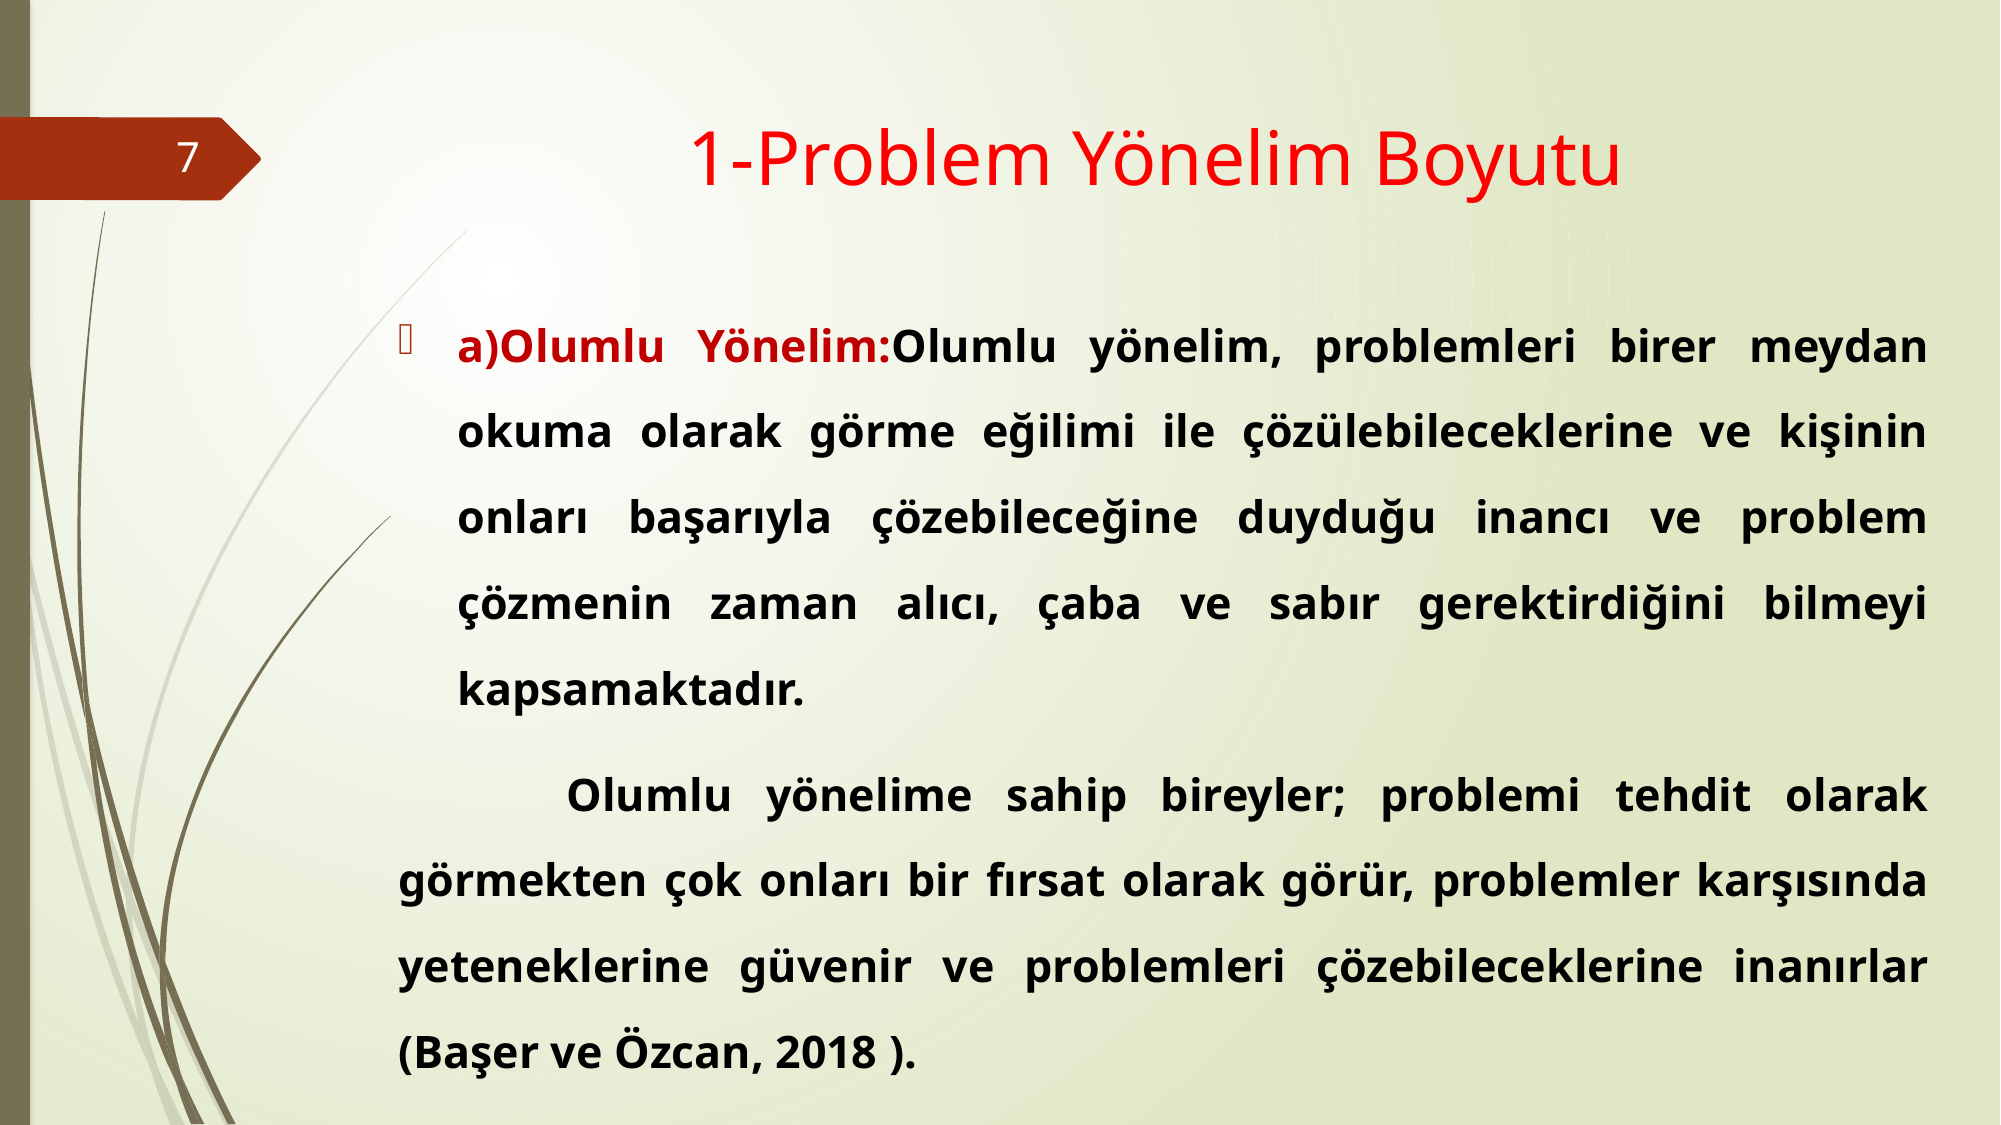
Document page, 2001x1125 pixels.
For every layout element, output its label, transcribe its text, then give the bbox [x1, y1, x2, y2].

list a)Olumlu Yönelim:Olumlu yönelim, problemleri birer meydan okuma olarak görme eğilimi ile çözülebileceklerine ve kişinin onları başarıyla çözebileceğine duyduğu inancı ve problem çözmenin zaman alıcı, çaba ve sabır gerektirdiğini bilmeyi kapsamaktadır. Olumlu yönelime sahip bireyler; problemi tehdit olarak görmekten çok onları bir fırsat olarak görür, problemler karşısında yeteneklerine güvenir ve problemleri çözebileceklerine inanırlar (Başer ve Özcan, 2018 ). [383, 277, 1946, 1086]
title 1-Problem Yönelim Boyutu [425, 102, 1888, 277]
slide_number 7 [87, 129, 216, 190]
